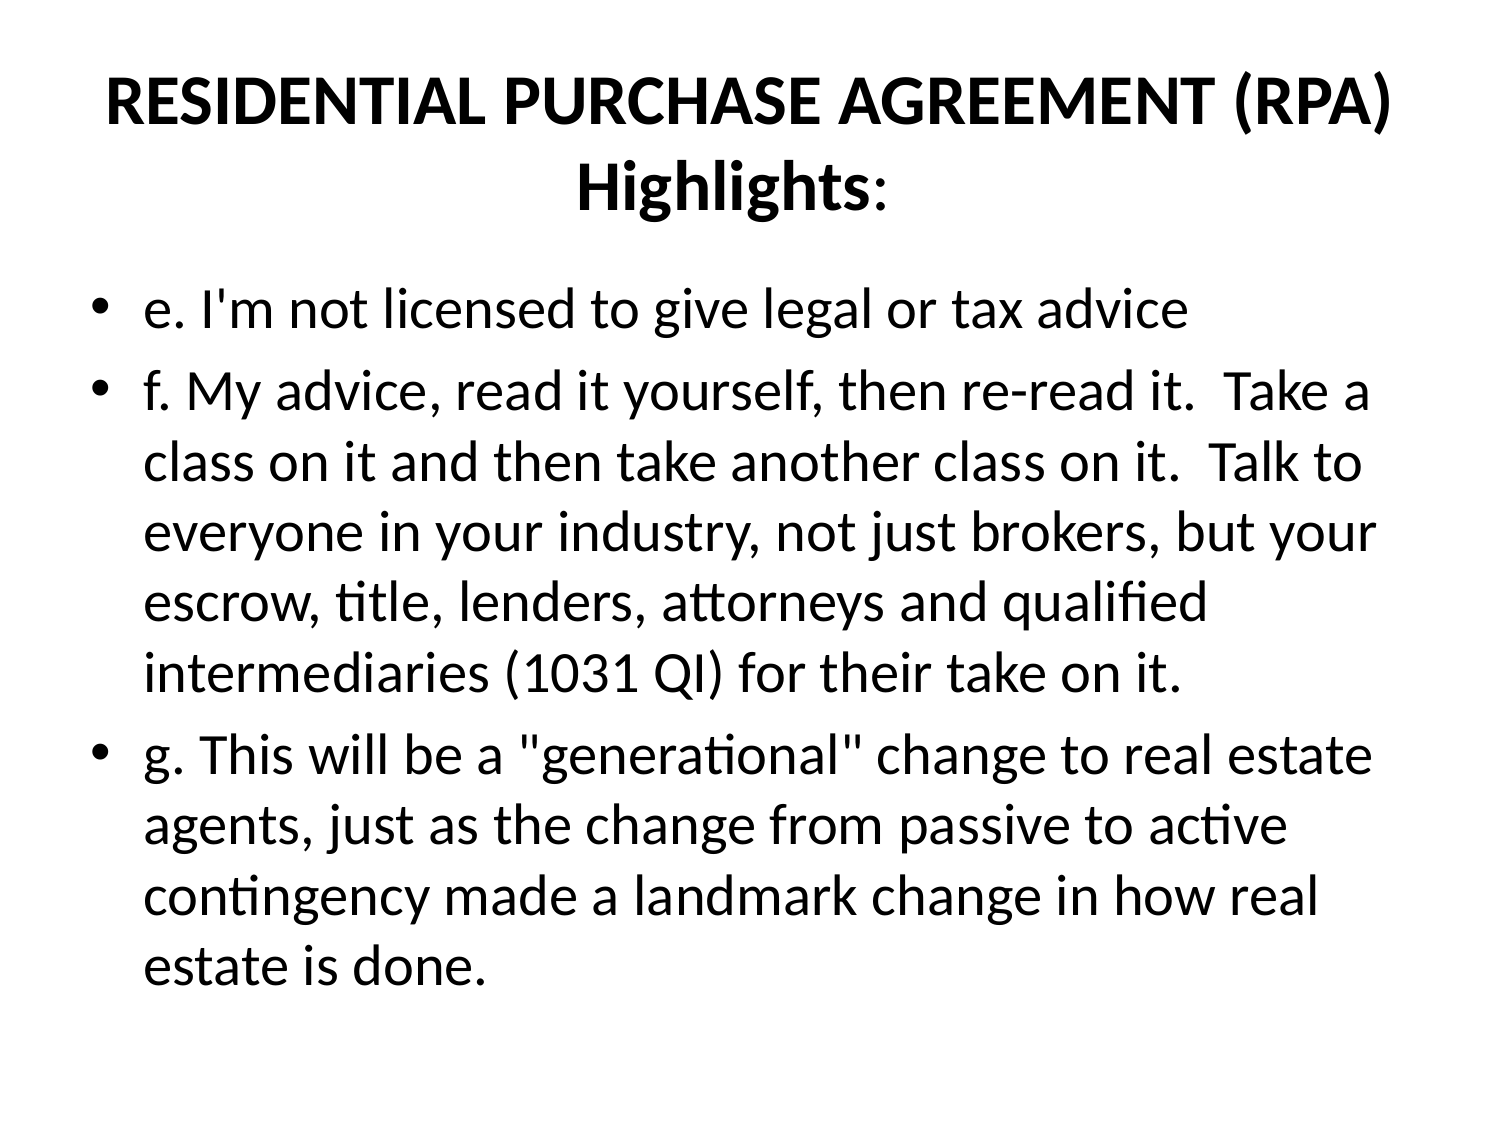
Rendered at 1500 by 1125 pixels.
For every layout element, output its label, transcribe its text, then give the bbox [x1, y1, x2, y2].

title RESIDENTIAL PURCHASE AGREEMENT (RPA) Highlights: [75, 45, 1425, 233]
list e. I'm not licensed to give legal or tax advice f. My advice, read it yourself, then re-read it. Take a class on it and then take another class on it. Talk to everyone in your industry, not just brokers, but your escrow, title, lenders, attorneys and qualified intermediaries (1031 QI) for their take on it. g. This will be a "generational" change to real estate agents, just as the change from passive to active contingency made a landmark change in how real estate is done. [75, 262, 1425, 1005]
